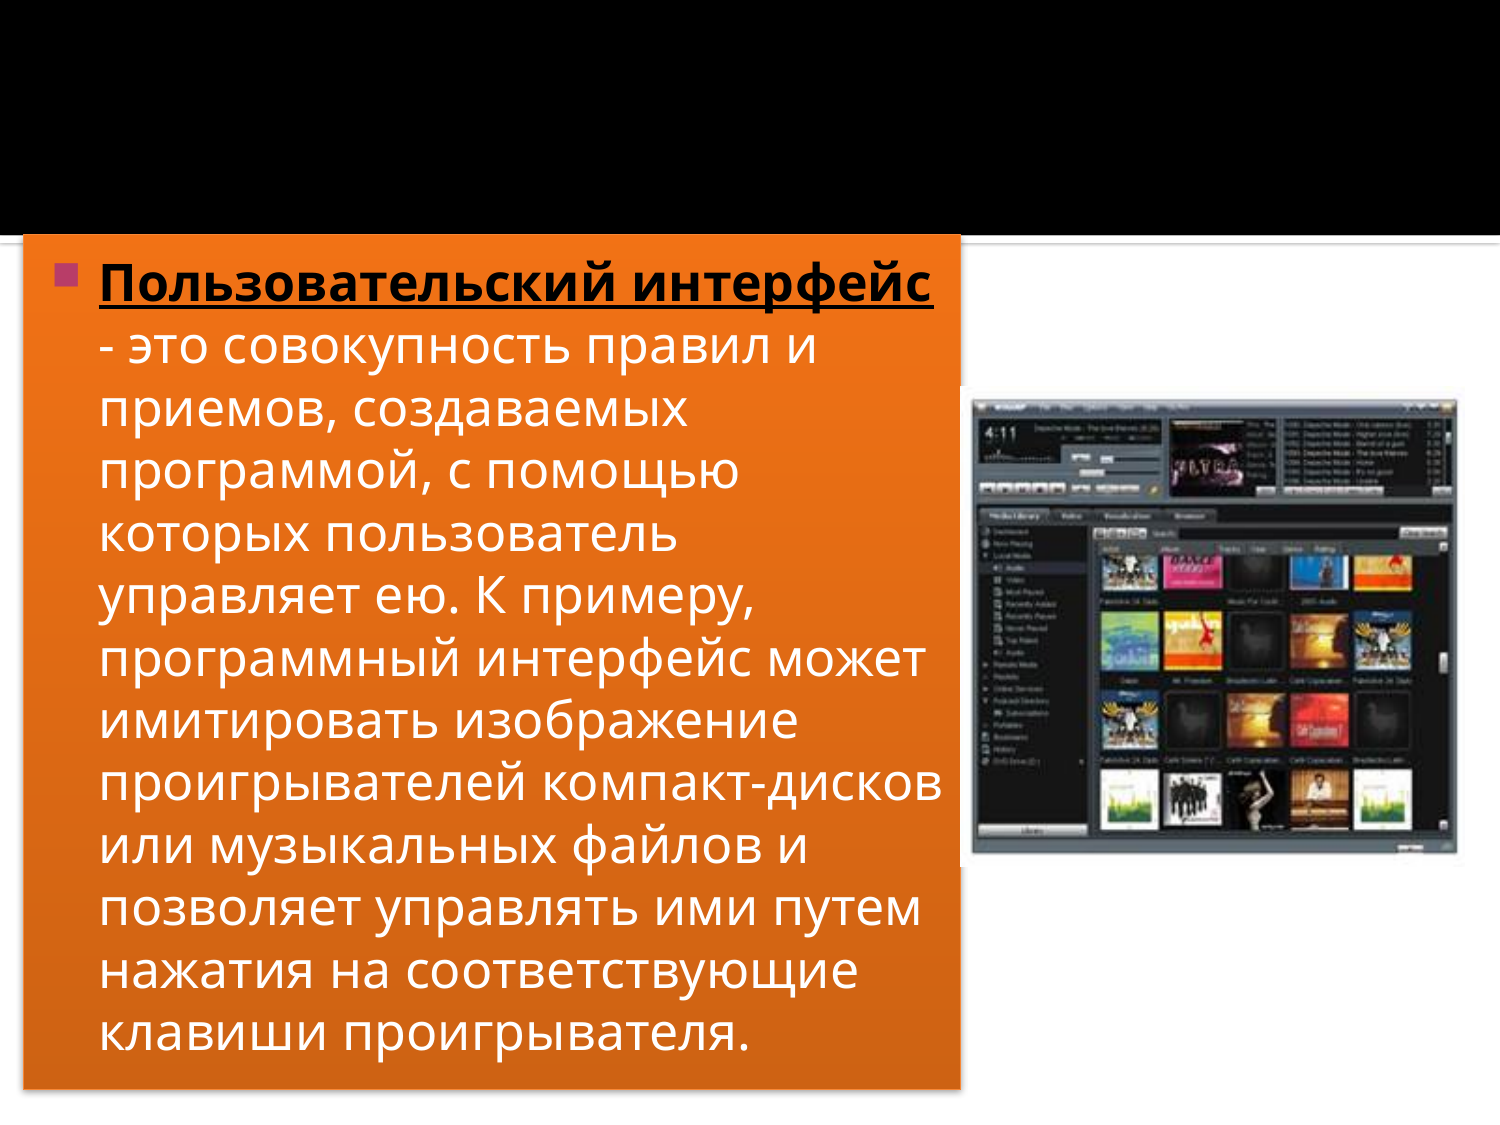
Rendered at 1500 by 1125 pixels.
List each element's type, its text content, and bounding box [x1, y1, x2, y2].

list Пользовательский интерфейс - это совокупность правил и приемов, создаваемых программой, с помощью которых пользователь управляет ею. К примеру, программный интерфейс может имитировать изображение проигрывателей компакт-дисков или музыкальных файлов и позволяет управлять ими путем нажатия на соответствующие клавиши проигрывателя. [23, 234, 961, 1090]
picture [960, 386, 1465, 867]
